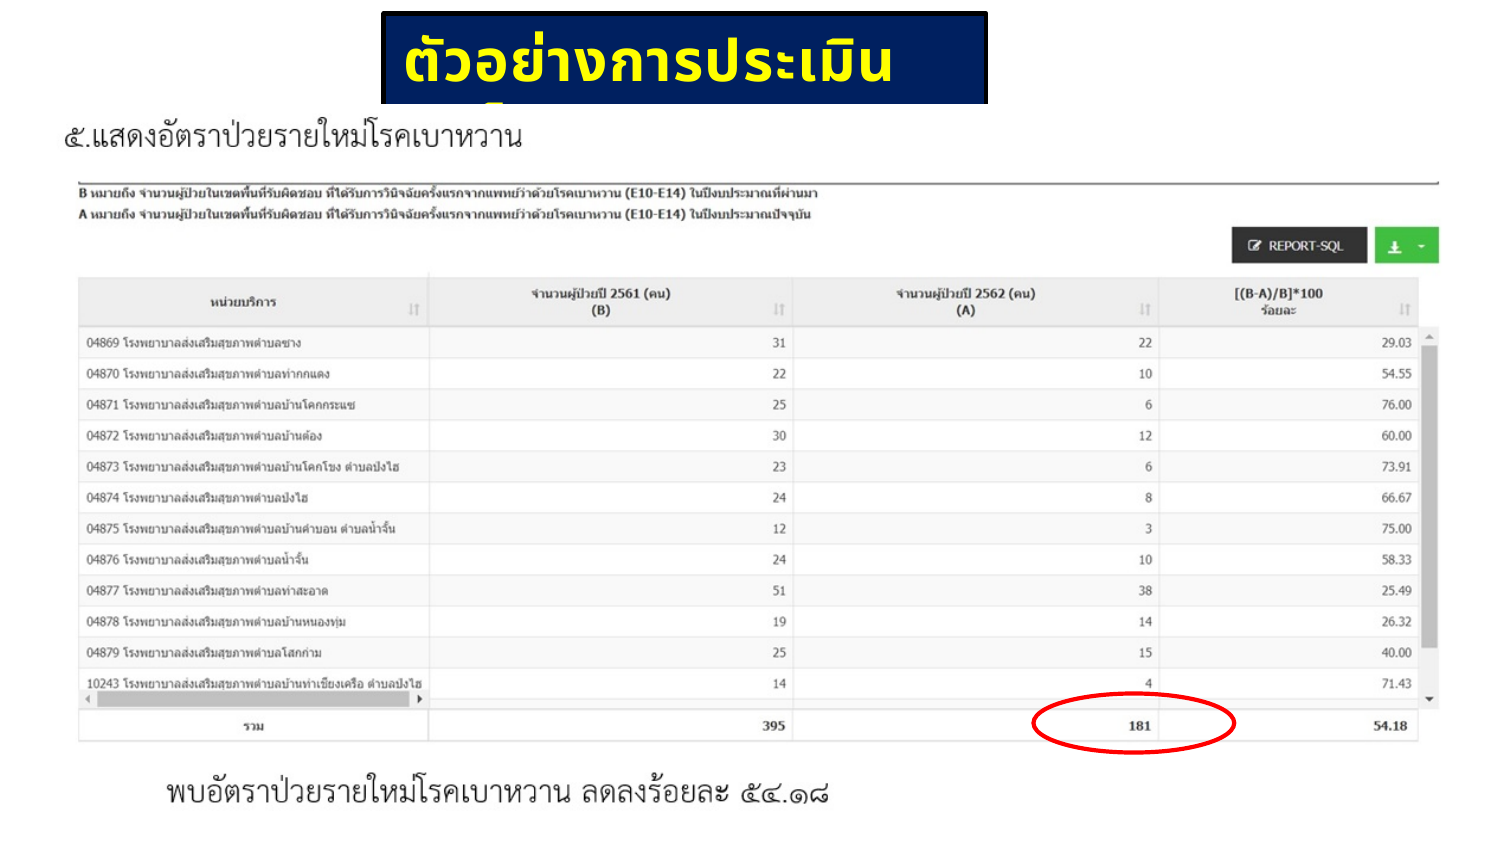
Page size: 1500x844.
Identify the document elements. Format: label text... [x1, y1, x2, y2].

picture [0, 104, 1471, 824]
text_box ตัวอย่างการประเมินผลโครงการ [382, 11, 988, 102]
